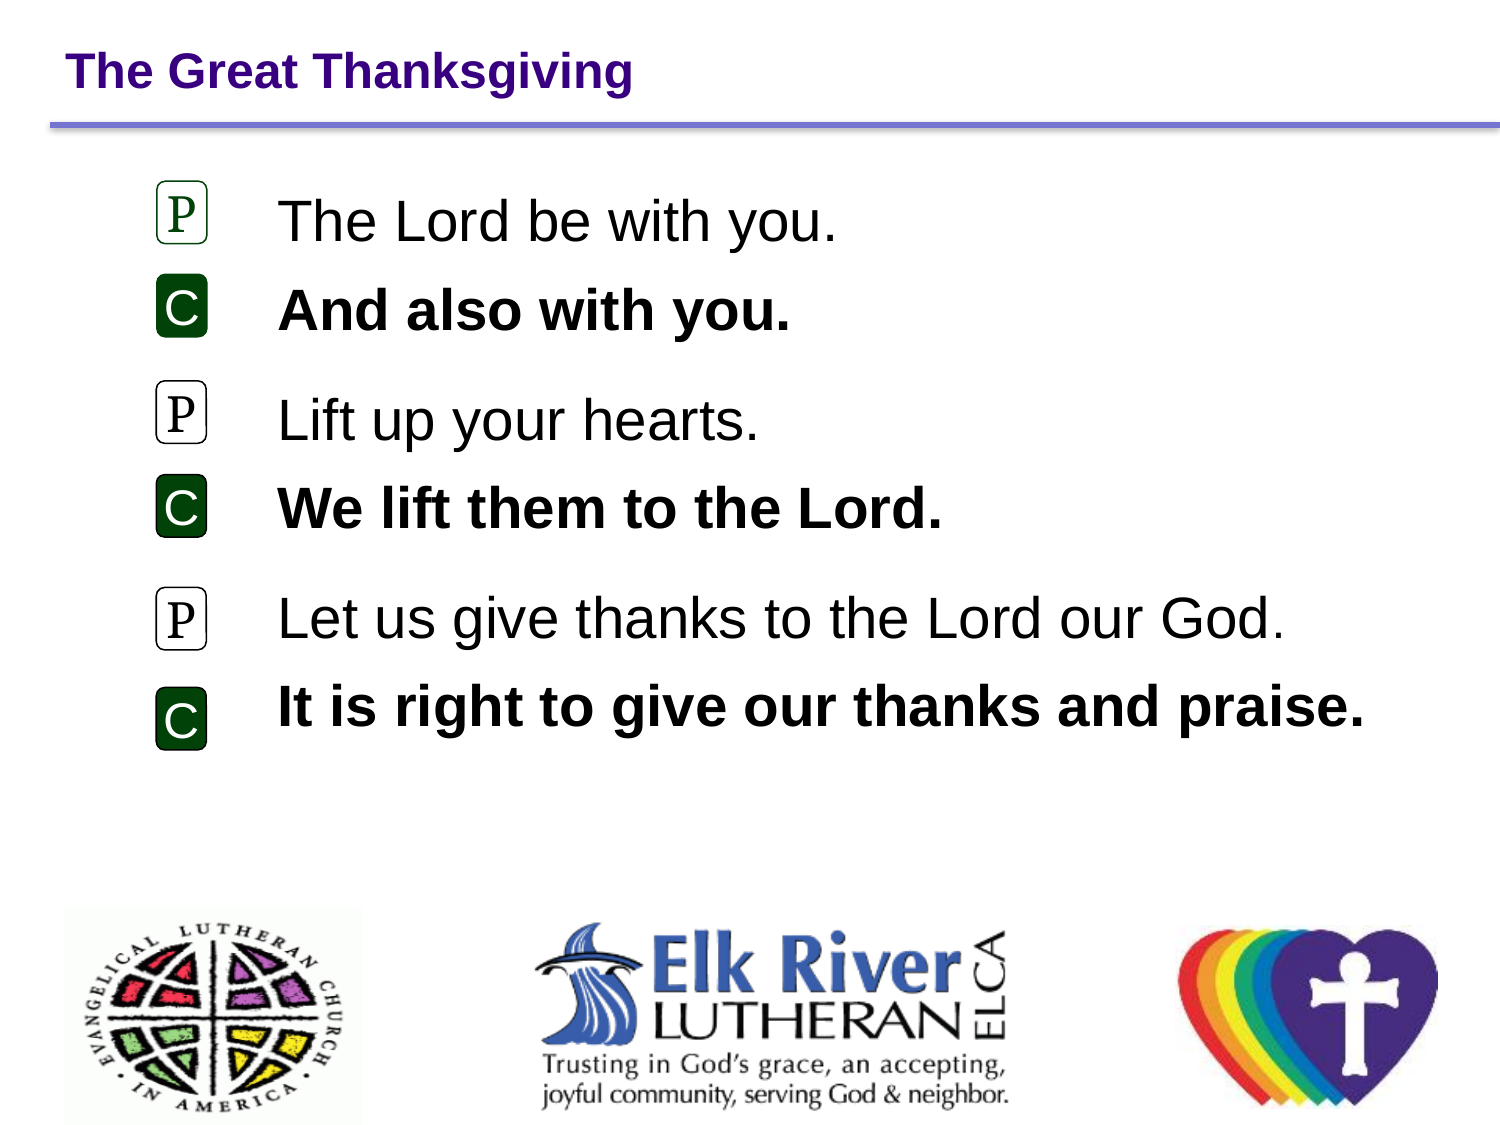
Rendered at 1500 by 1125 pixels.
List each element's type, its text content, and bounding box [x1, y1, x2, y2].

text_box P [156, 380, 207, 444]
text_box C [156, 274, 207, 337]
text_box C [156, 687, 207, 750]
picture [526, 982, 1024, 1122]
picture [1175, 925, 1438, 1109]
text_box C [156, 474, 207, 538]
text_box P [156, 587, 207, 650]
picture [64, 907, 363, 1125]
title The Great Thanksgiving [50, 37, 1450, 100]
list The Lord be with you. And also with you. Lift up your hearts. We lift them to the Lord. Let us give thanks to the Lord our God. It is right to give our thanks and praise. [262, 168, 1413, 982]
text_box P [156, 181, 207, 244]
